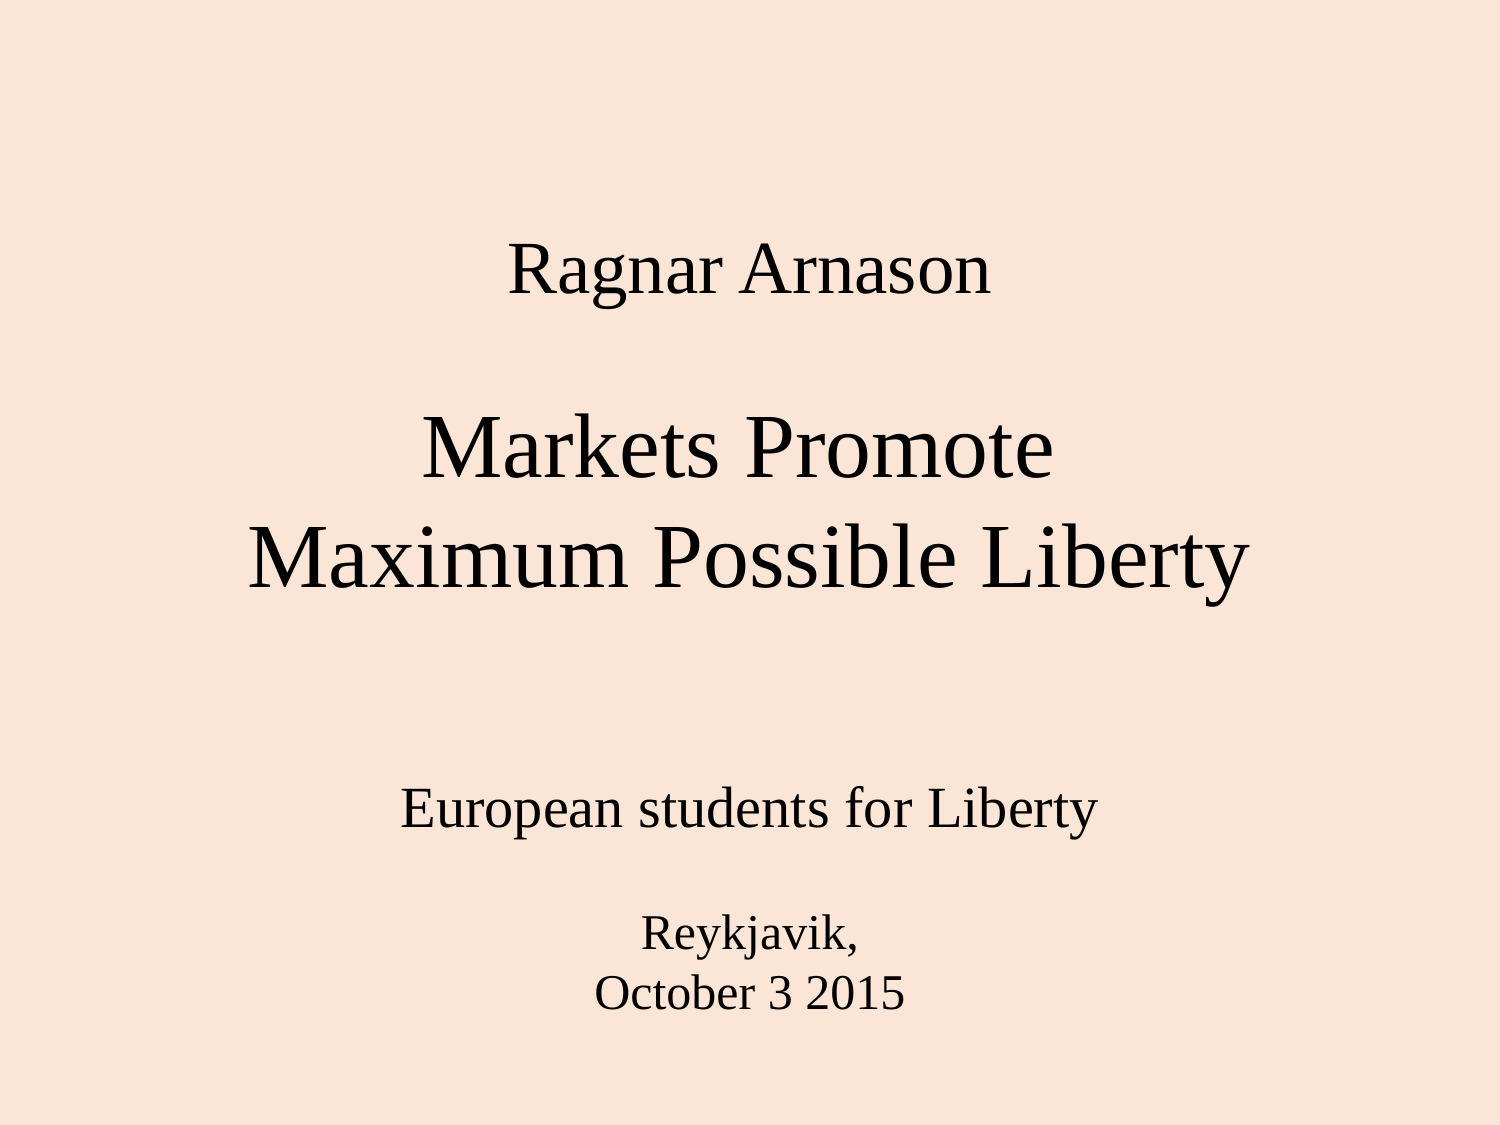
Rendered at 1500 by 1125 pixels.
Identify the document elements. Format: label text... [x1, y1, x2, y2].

text_box Markets Promote Maximum Possible Liberty [232, 378, 1268, 613]
title Ragnar Arnason [103, 160, 1397, 379]
text_box European students for Liberty Reykjavik, October 3 2015 [385, 761, 1115, 1027]
